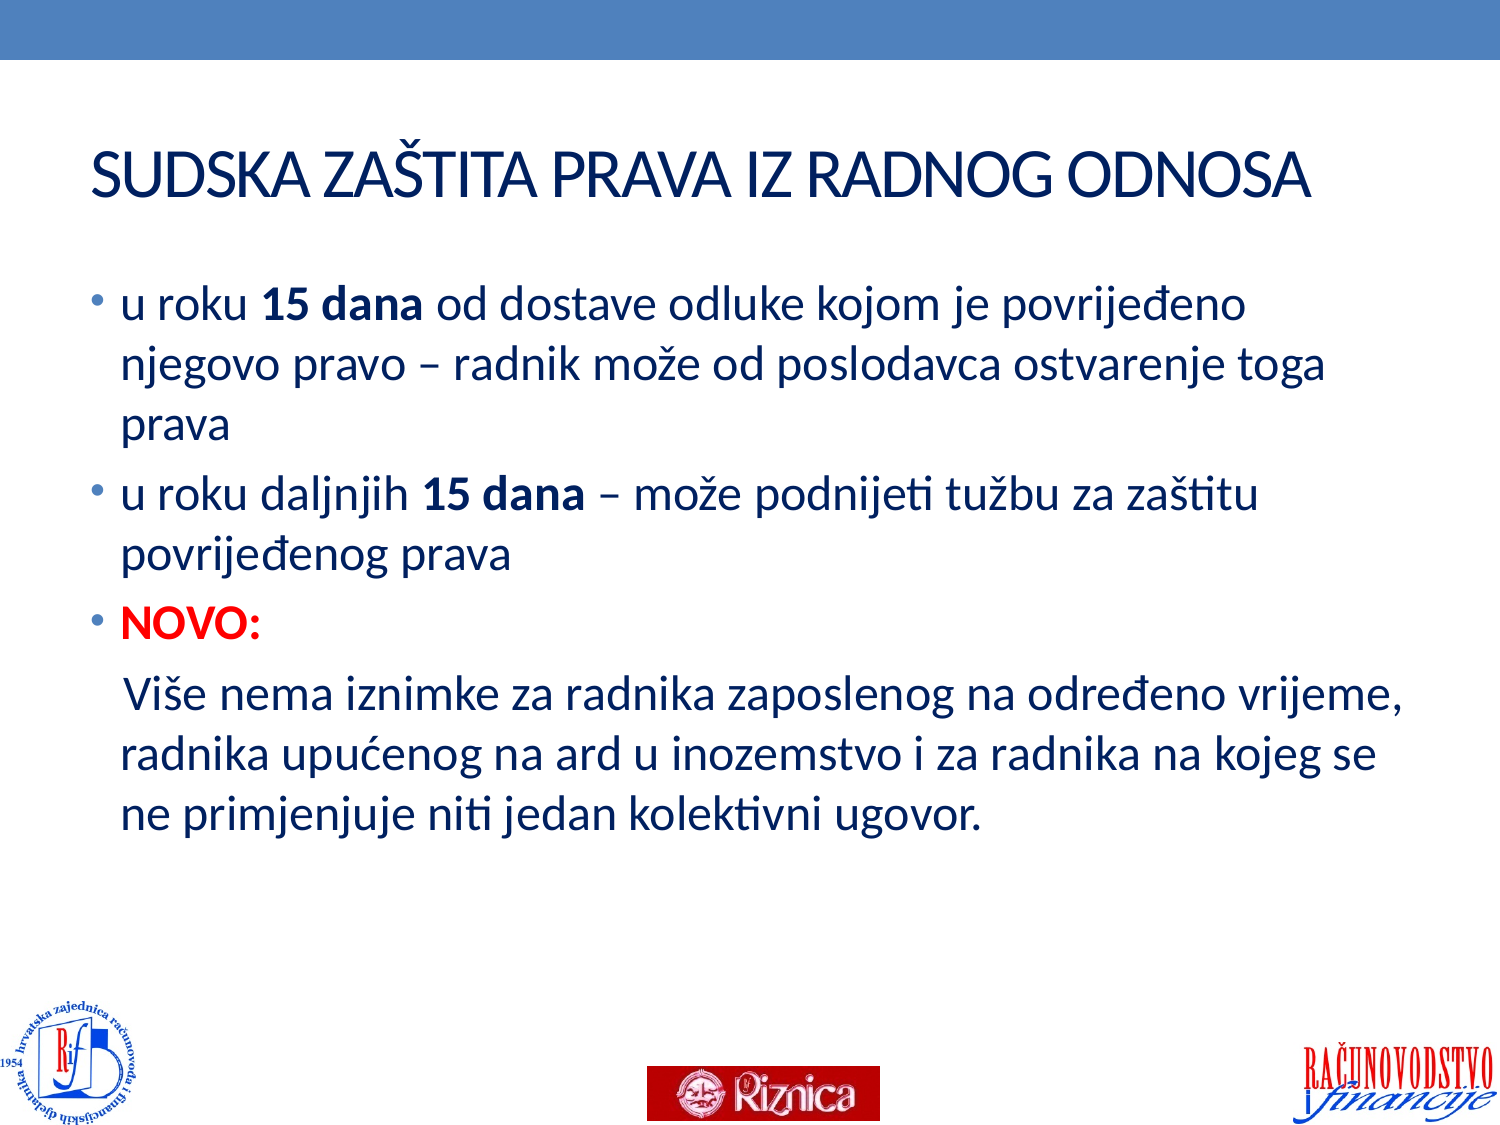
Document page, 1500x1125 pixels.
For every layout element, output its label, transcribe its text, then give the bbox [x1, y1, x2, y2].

title SUDSKA ZAŠTITA PRAVA IZ RADNOG ODNOSA [75, 87, 1425, 250]
list u roku 15 dana od dostave odluke kojom je povrijeđeno njegovo pravo – radnik može od poslodavca ostvarenje toga prava u roku daljnjih 15 dana – može podnijeti tužbu za zaštitu povrijeđenog prava NOVO: Više nema iznimke za radnika zaposlenog na određeno vrijeme, radnika upućenog na ard u inozemstvo i za radnika na kojeg se ne primjenjuje niti jedan kolektivni ugovor. [75, 262, 1425, 1063]
picture [0, 1001, 136, 1125]
picture [647, 1066, 880, 1121]
picture [1293, 1042, 1497, 1124]
